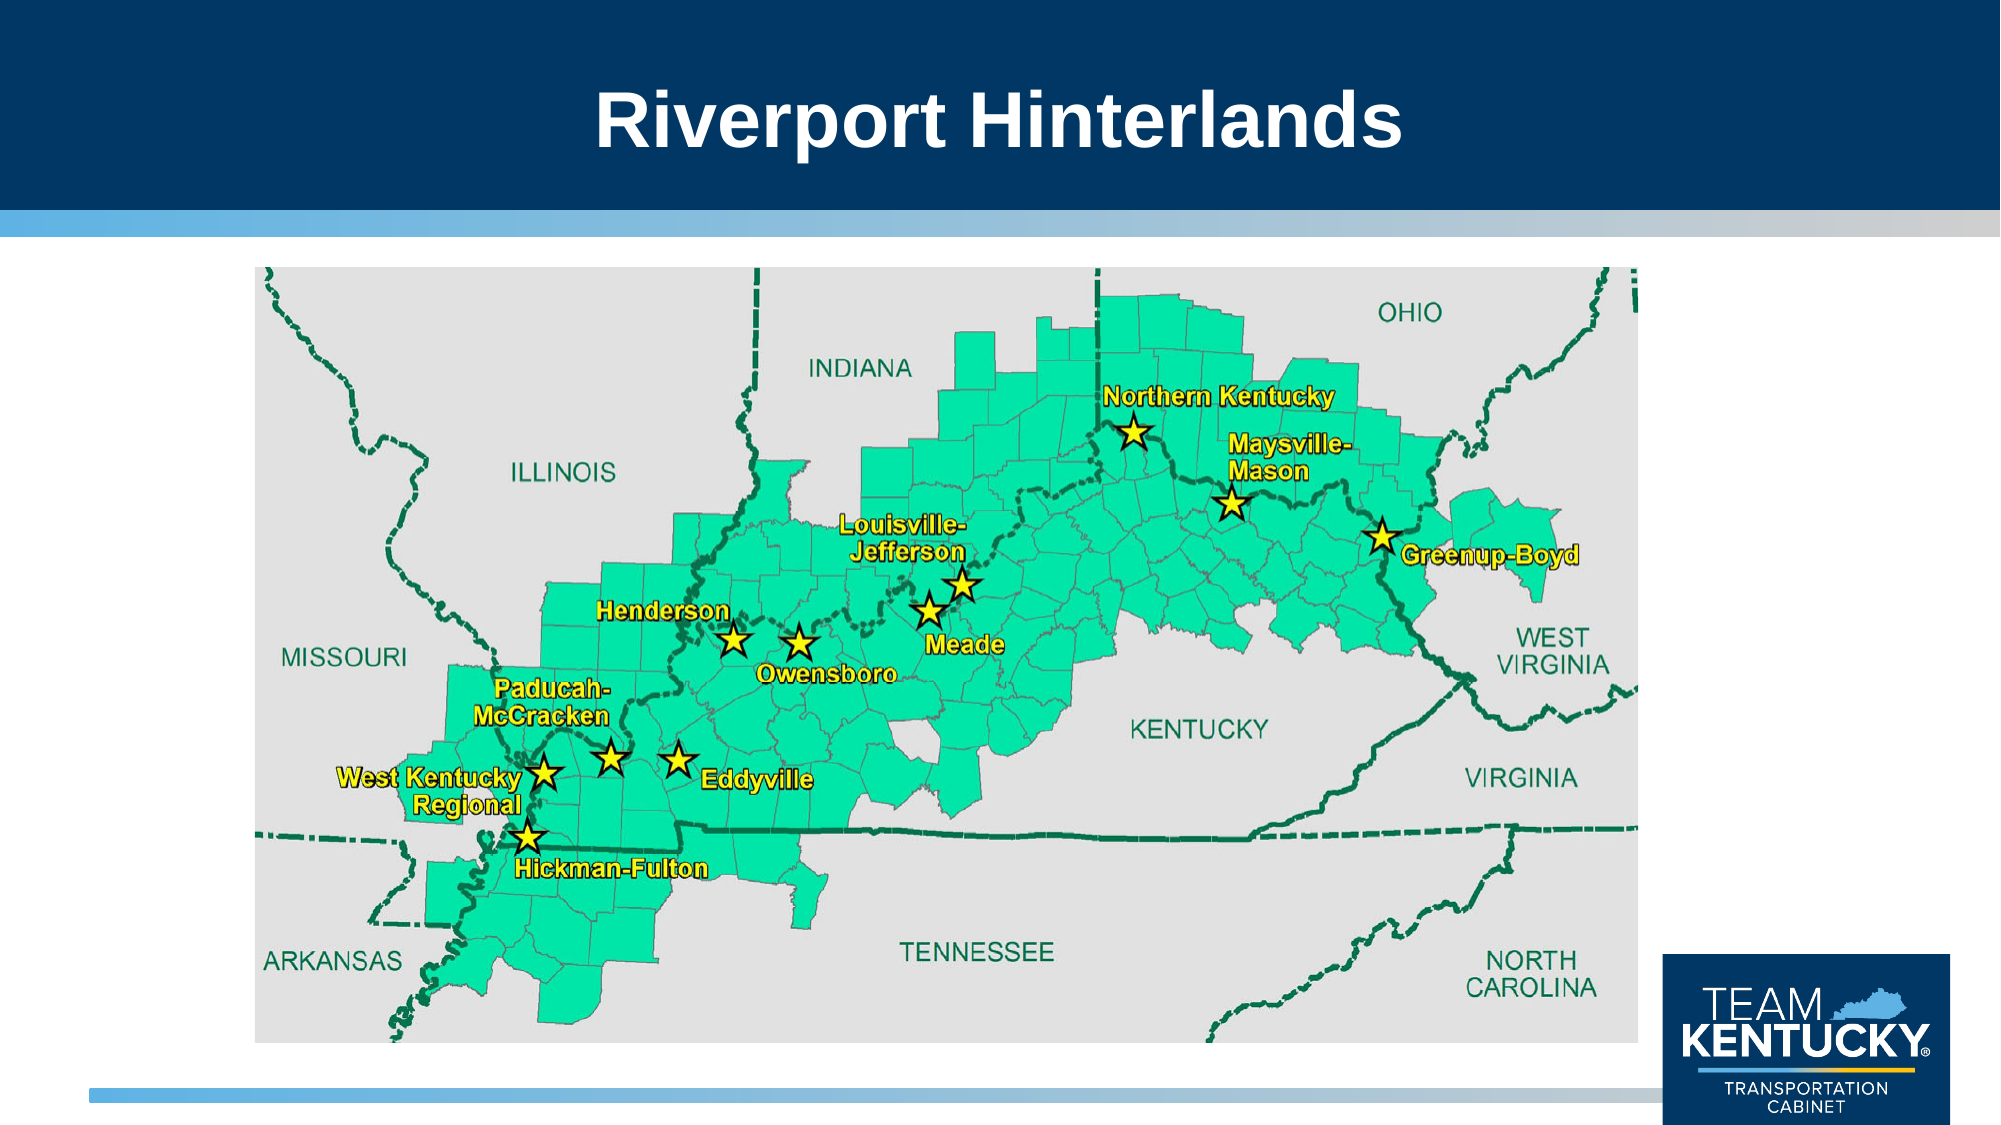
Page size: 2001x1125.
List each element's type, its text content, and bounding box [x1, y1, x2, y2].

picture [1673, 974, 1938, 1125]
picture [254, 267, 1639, 1043]
title Riverport Hinterlands [0, 32, 2000, 211]
